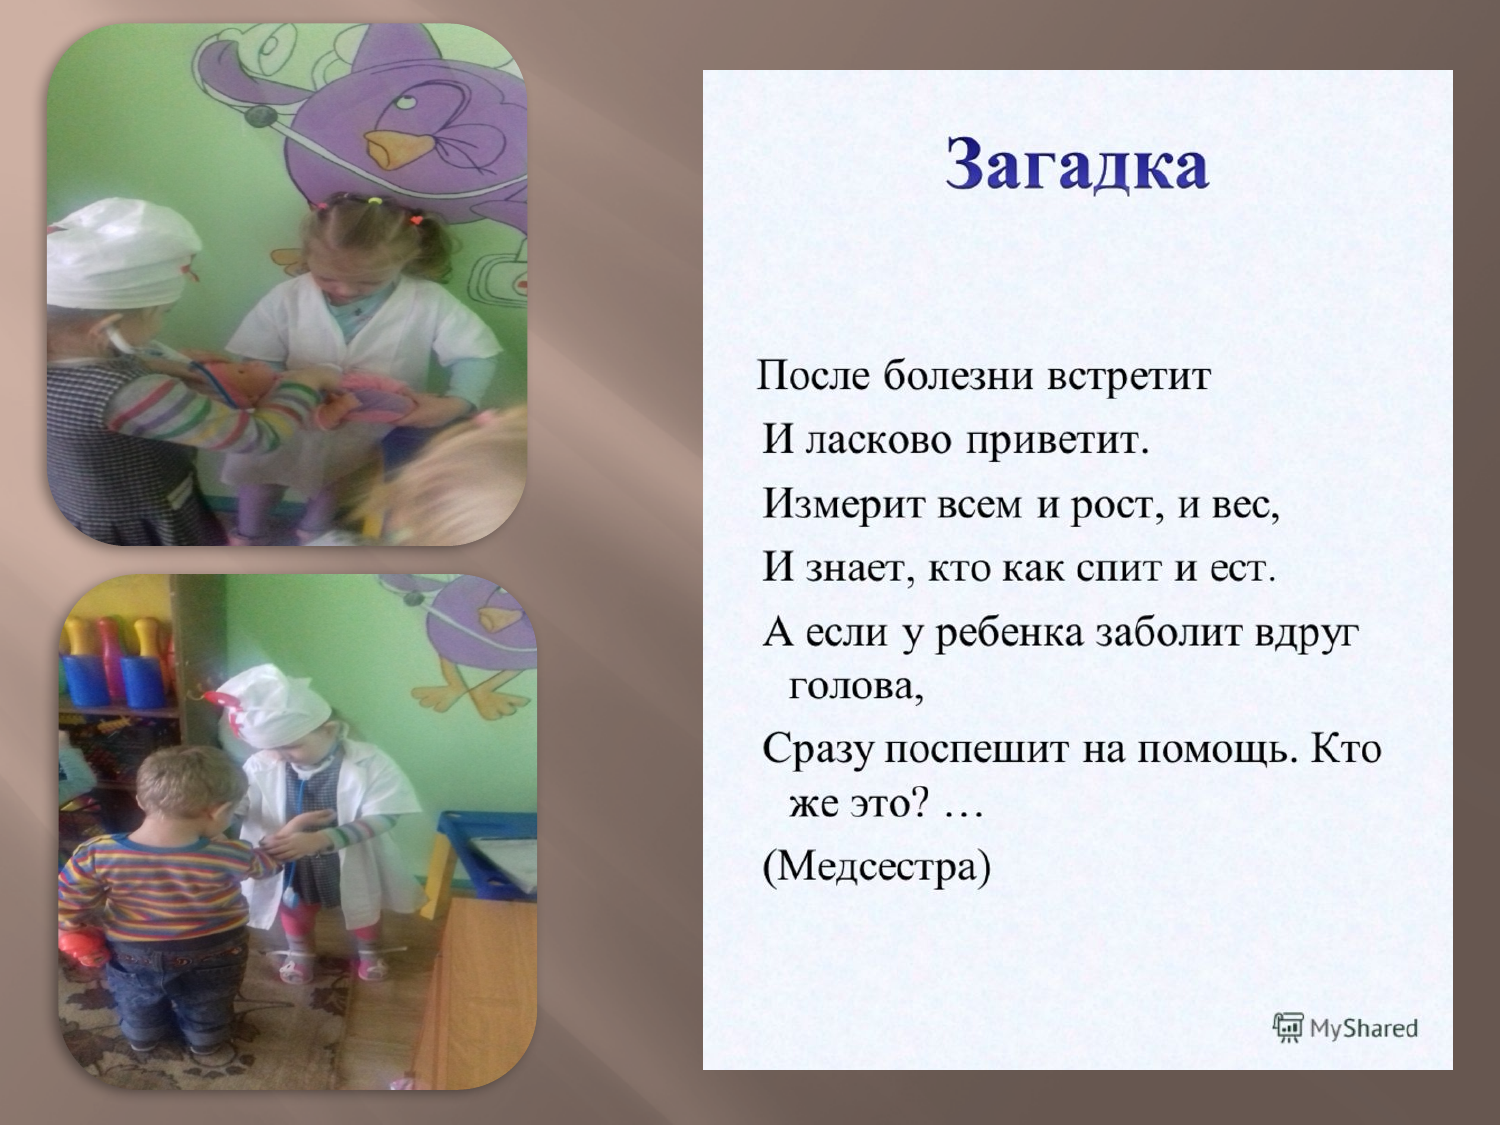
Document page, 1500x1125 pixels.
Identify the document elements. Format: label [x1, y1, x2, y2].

picture [58, 573, 538, 1091]
picture [702, 70, 1453, 1070]
picture [46, 23, 528, 547]
